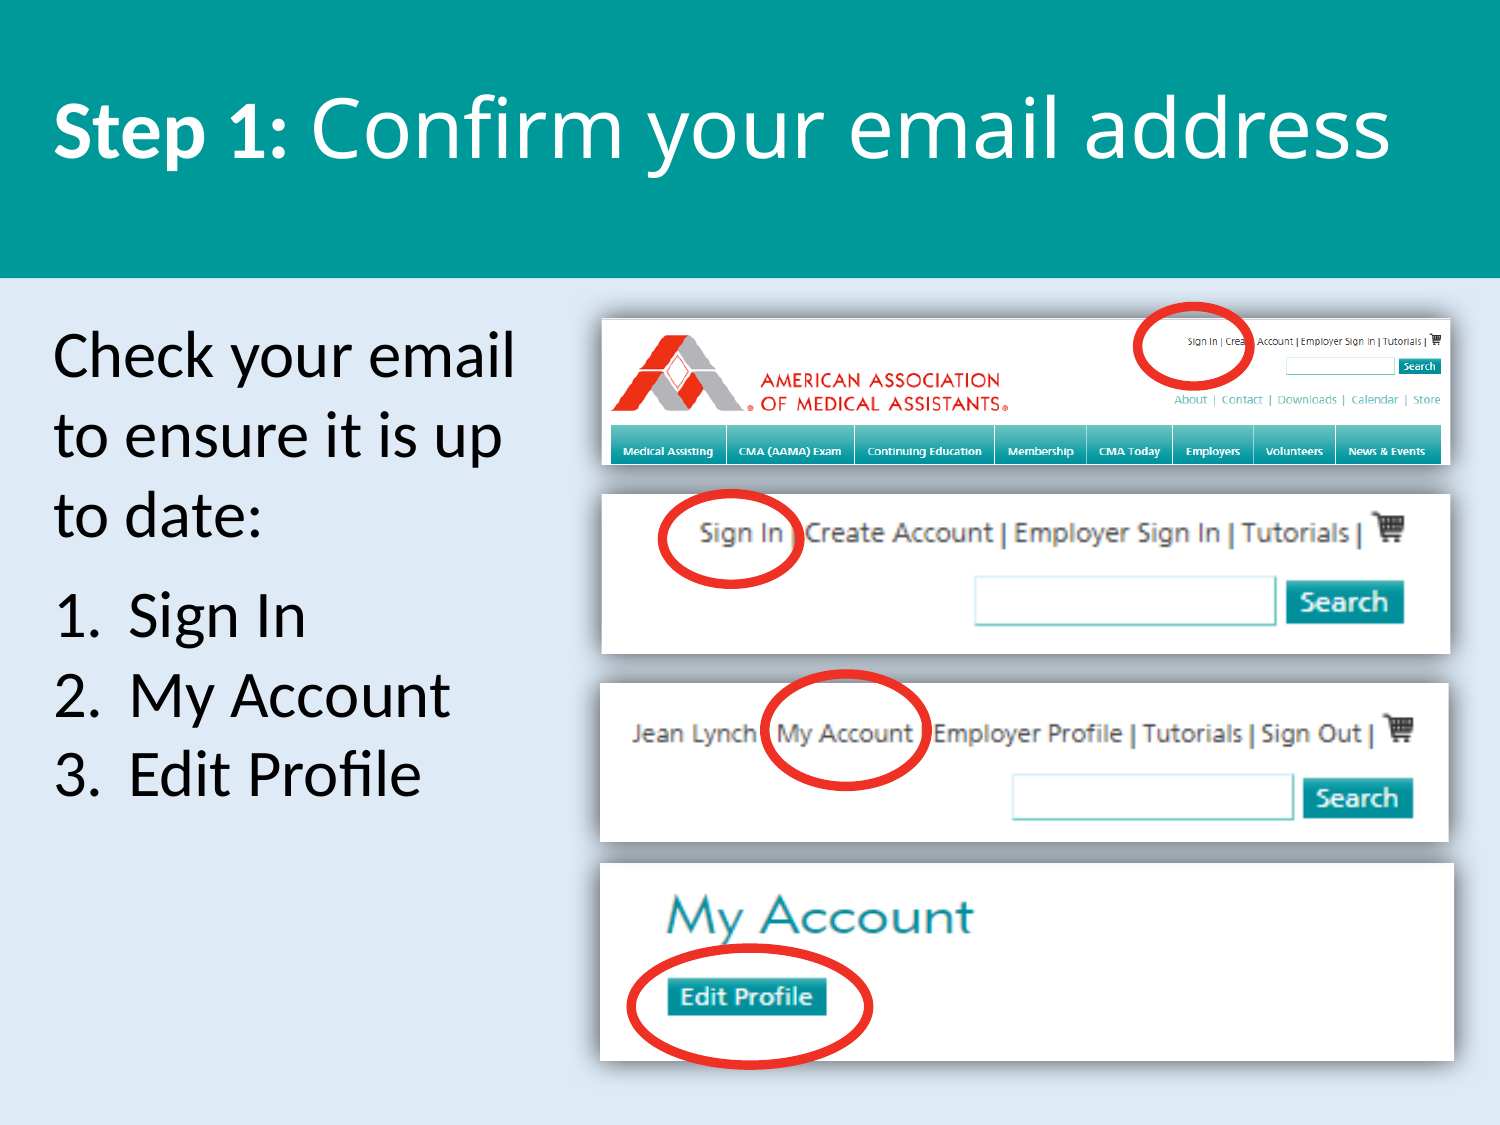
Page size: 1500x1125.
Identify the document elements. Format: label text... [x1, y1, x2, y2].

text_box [599, 306, 1455, 1066]
text_box [0, 279, 1500, 1125]
text_box [0, 0, 1500, 279]
text_box Step 1: Confirm your email address [38, 67, 1463, 183]
text_box Check your email to ensure it is up to date: Sign In My Account Edit Profile [38, 303, 555, 818]
